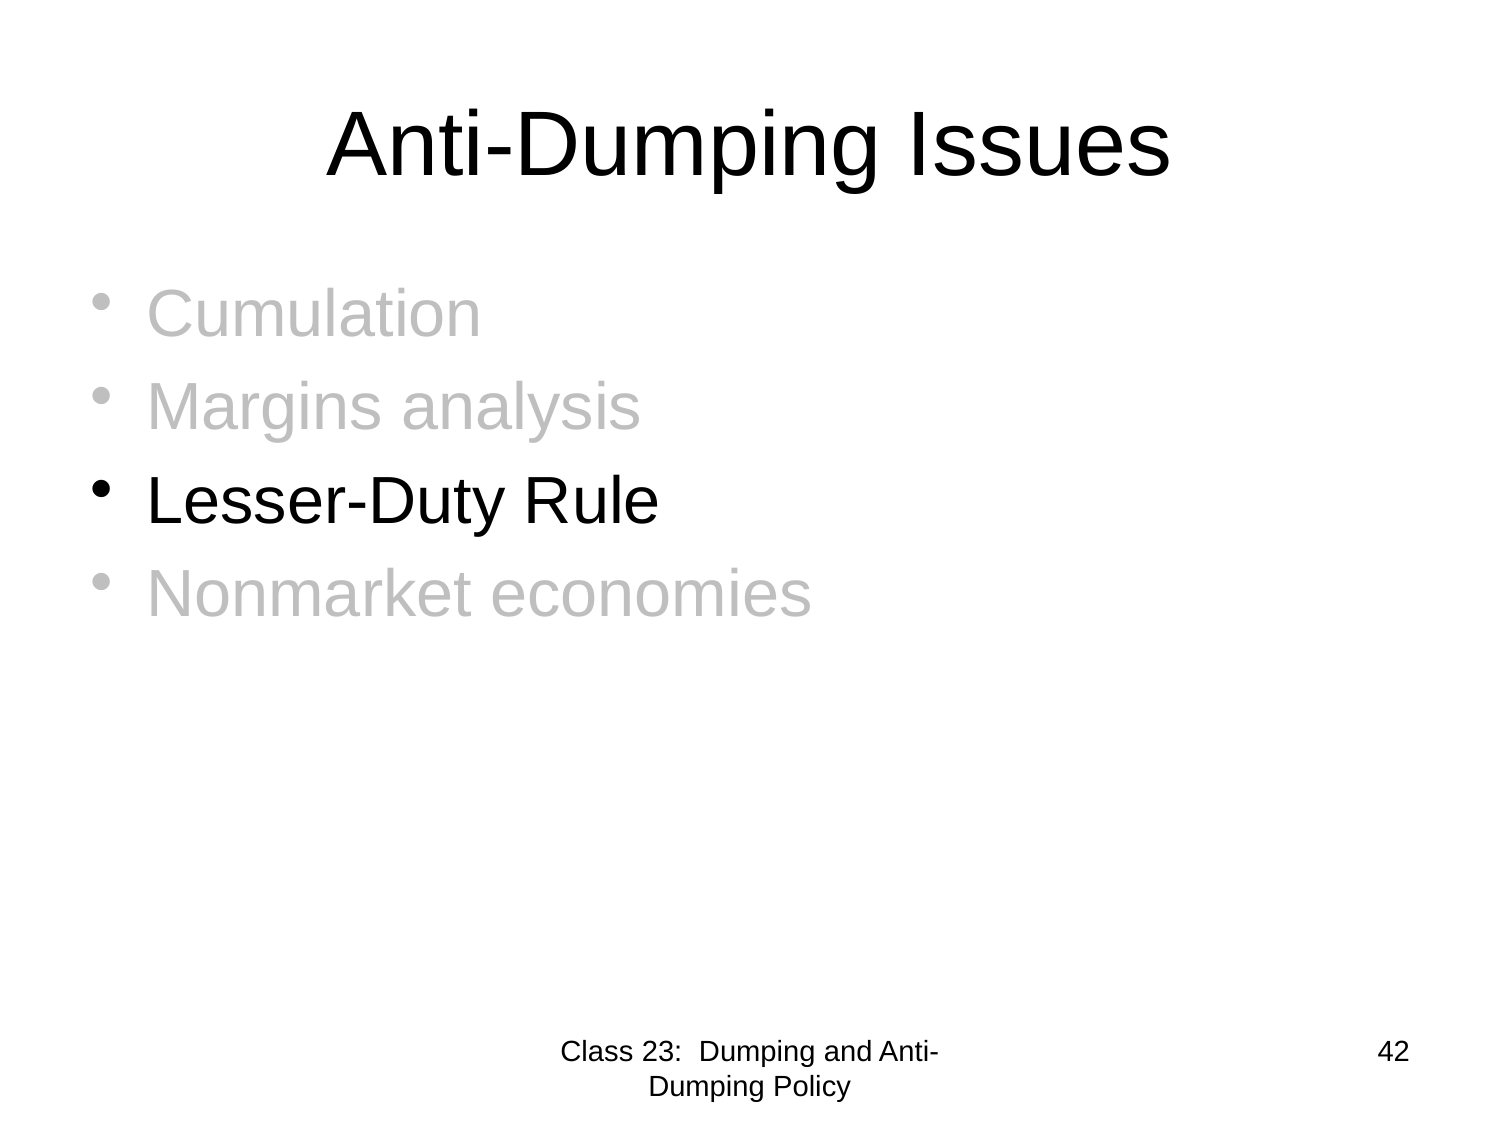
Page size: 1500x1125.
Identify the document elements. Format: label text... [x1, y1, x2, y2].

footer Class 23: Dumping and Anti-Dumping Policy [512, 1024, 988, 1103]
list Cumulation Margins analysis Lesser-Duty Rule Nonmarket economies [74, 262, 1426, 1006]
title Anti-Dumping Issues [74, 44, 1426, 233]
slide_number 42 [1074, 1024, 1426, 1103]
